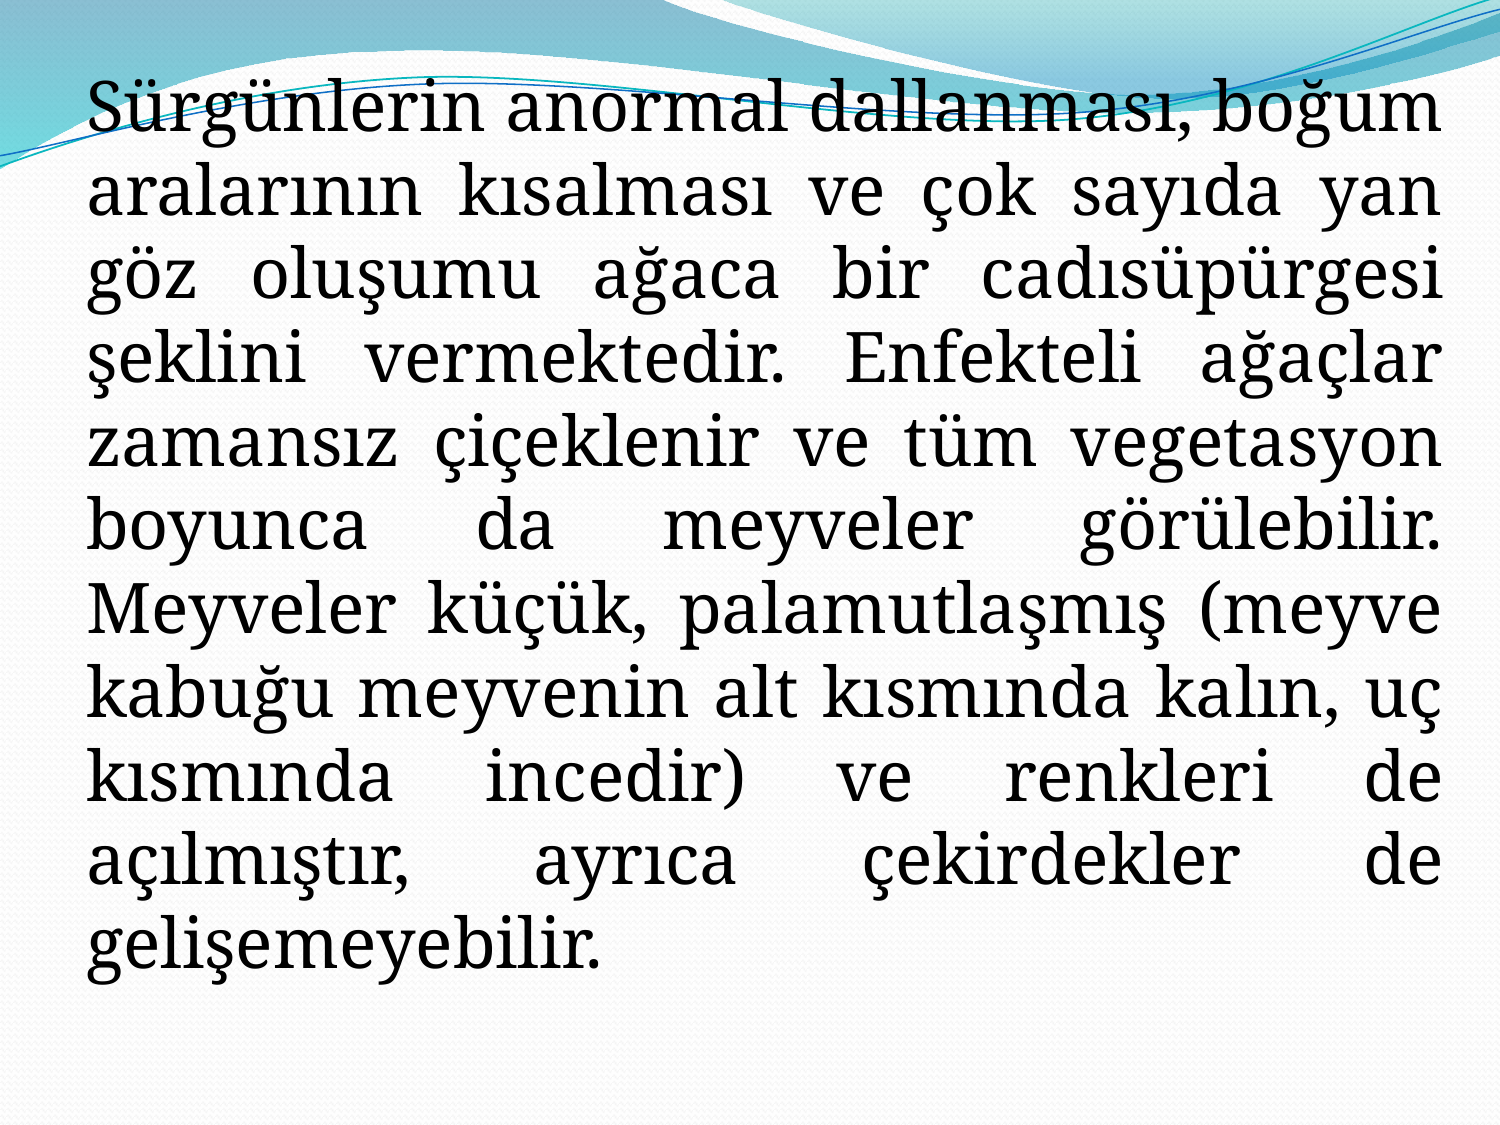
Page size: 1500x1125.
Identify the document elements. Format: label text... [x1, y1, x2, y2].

list Sürgünlerin anormal dallanması, boğum aralarının kısalması ve çok sayıda yan göz oluşumu ağaca bir cadısüpürgesi şeklini vermektedir. Enfekteli ağaçlar zamansız çiçeklenir ve tüm vegetasyon boyunca da meyveler görülebilir. Meyveler küçük, palamutlaşmış (meyve kabuğu meyvenin alt kısmında kalın, uç kısmında incedir) ve renkleri de açılmıştır, ayrıca çekirdekler de gelişemeyebilir. [29, 54, 1459, 1083]
